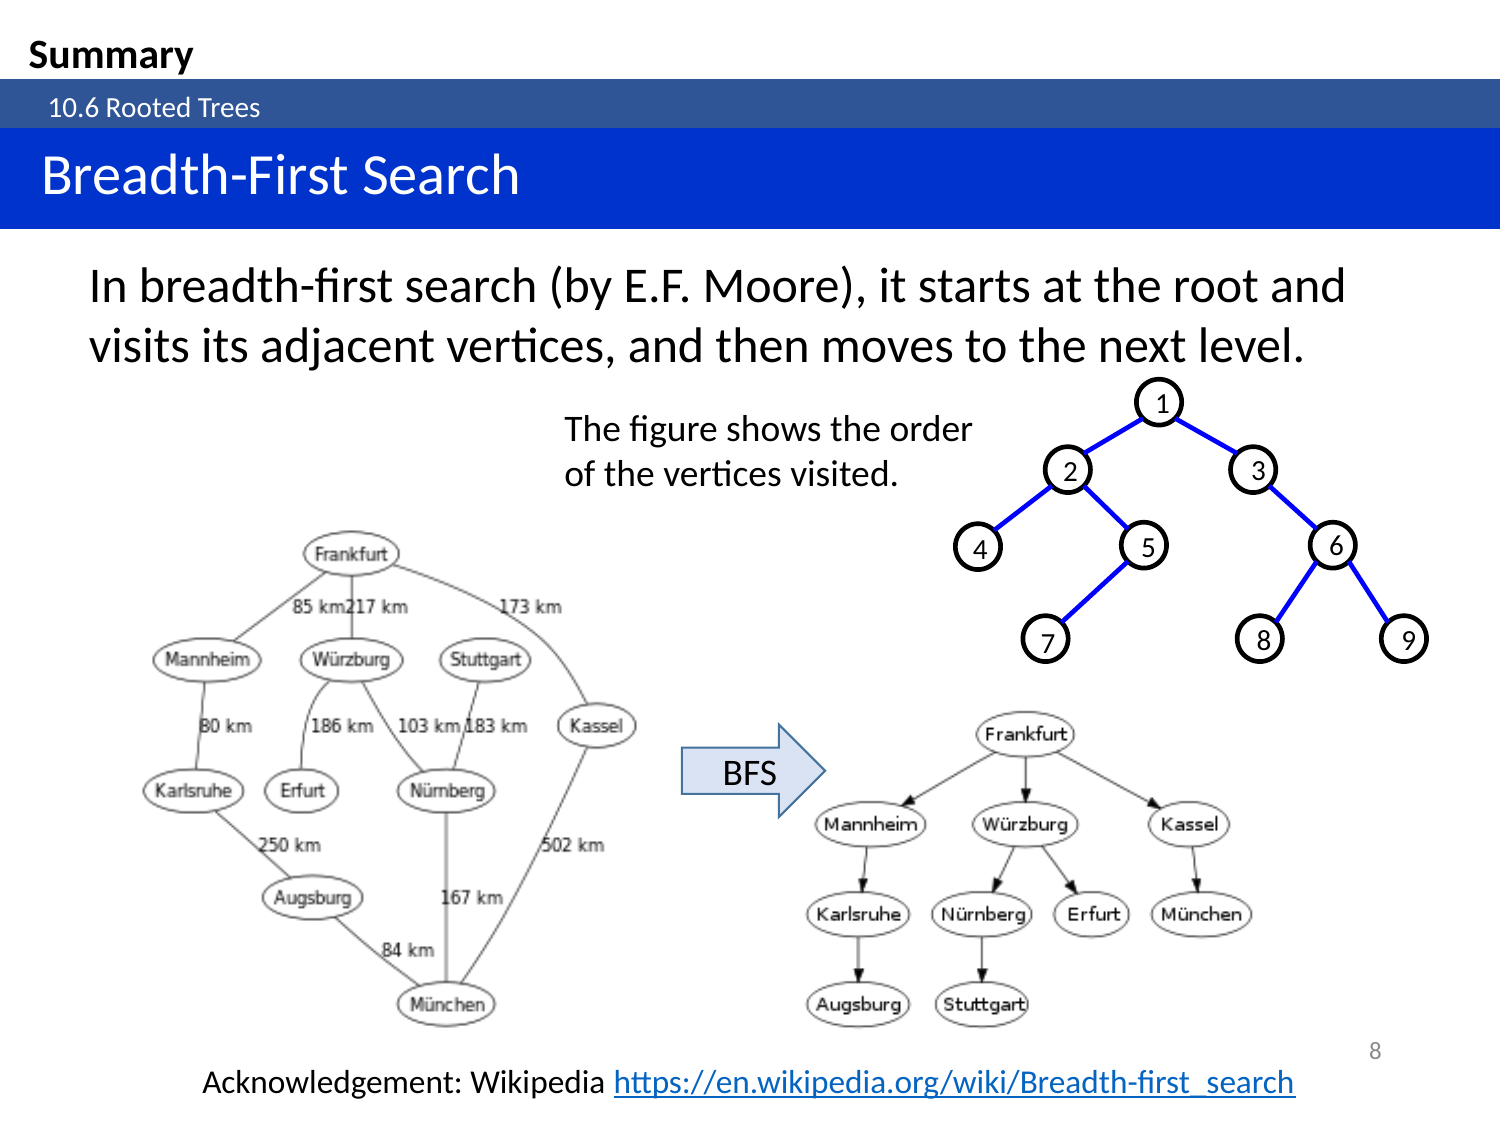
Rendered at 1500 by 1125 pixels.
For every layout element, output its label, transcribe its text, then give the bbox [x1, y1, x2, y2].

text_box [777, 801, 797, 820]
text_box Acknowledgement: Wikipedia https://en.wikipedia.org/wiki/Breadth-first_search [187, 1053, 1337, 1108]
text_box [680, 746, 698, 795]
text_box In breadth-first search (by E.F. Moore), it starts at the root and visits its adjacent vertices, and then moves to the next level. [73, 245, 1386, 381]
text_box The figure shows the order of the vertices visited. [549, 396, 955, 502]
text_box 10.6 Rooted Trees [0, 81, 1500, 128]
text_box BFS [698, 740, 800, 801]
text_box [955, 377, 1427, 662]
text_box [777, 722, 796, 740]
picture [800, 706, 1258, 1035]
text_box Breadth-First Search [0, 128, 1500, 229]
slide_number 8 [1059, 1019, 1397, 1080]
text_box Summary [13, 19, 418, 84]
picture [137, 525, 643, 1035]
